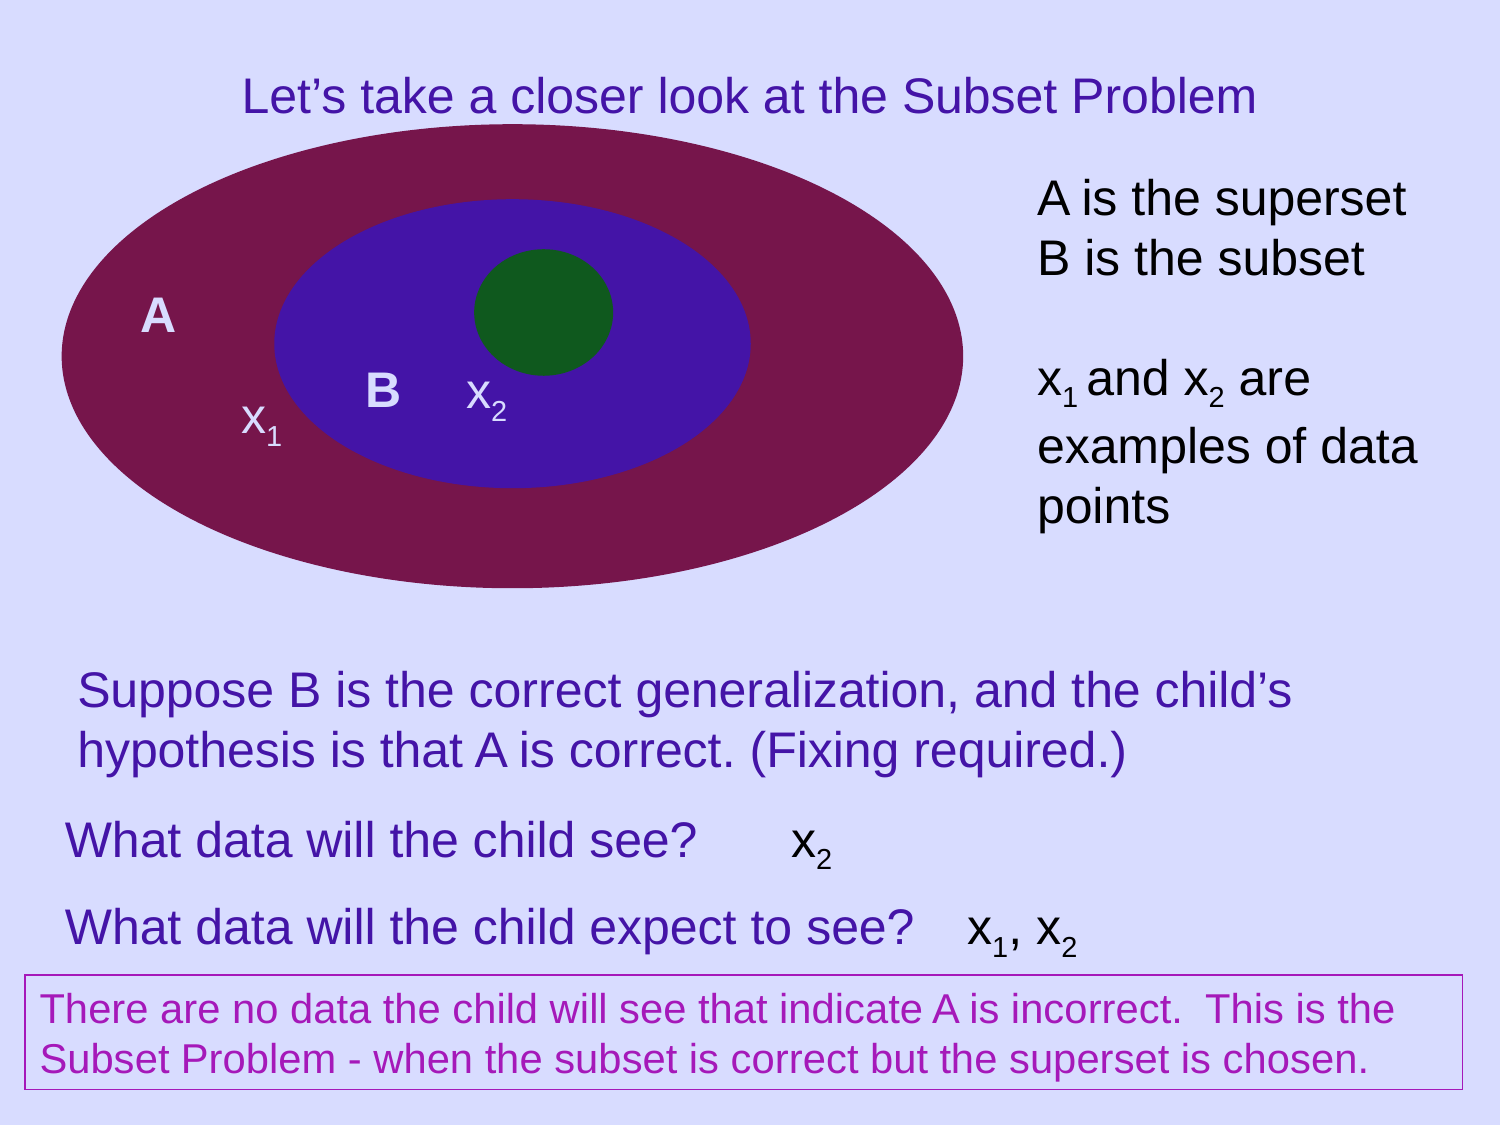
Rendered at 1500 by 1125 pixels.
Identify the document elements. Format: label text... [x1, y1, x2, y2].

text_box There are no data the child will see that indicate A is incorrect. This is the Subset Problem - when the subset is correct but the superset is chosen. [24, 974, 1463, 1090]
text_box A is the superset B is the subset x1 and x2 are examples of data points [1022, 157, 1475, 541]
text_box What data will the child see? [50, 799, 750, 875]
text_box Suppose B is the correct generalization, and the child’s hypothesis is that A is correct. (Fixing required.) [62, 649, 1438, 785]
text_box x2 [451, 351, 523, 435]
text_box [275, 199, 751, 488]
title Let’s take a closer look at the Subset Problem [112, 0, 1388, 188]
text_box What data will the child expect to see? [49, 887, 950, 963]
text_box x1, x2 [952, 887, 1093, 971]
text_box A [125, 274, 191, 350]
text_box [474, 249, 613, 376]
text_box x1 [226, 376, 298, 460]
text_box B [350, 349, 416, 425]
text_box [62, 124, 963, 588]
text_box x2 [776, 799, 848, 883]
